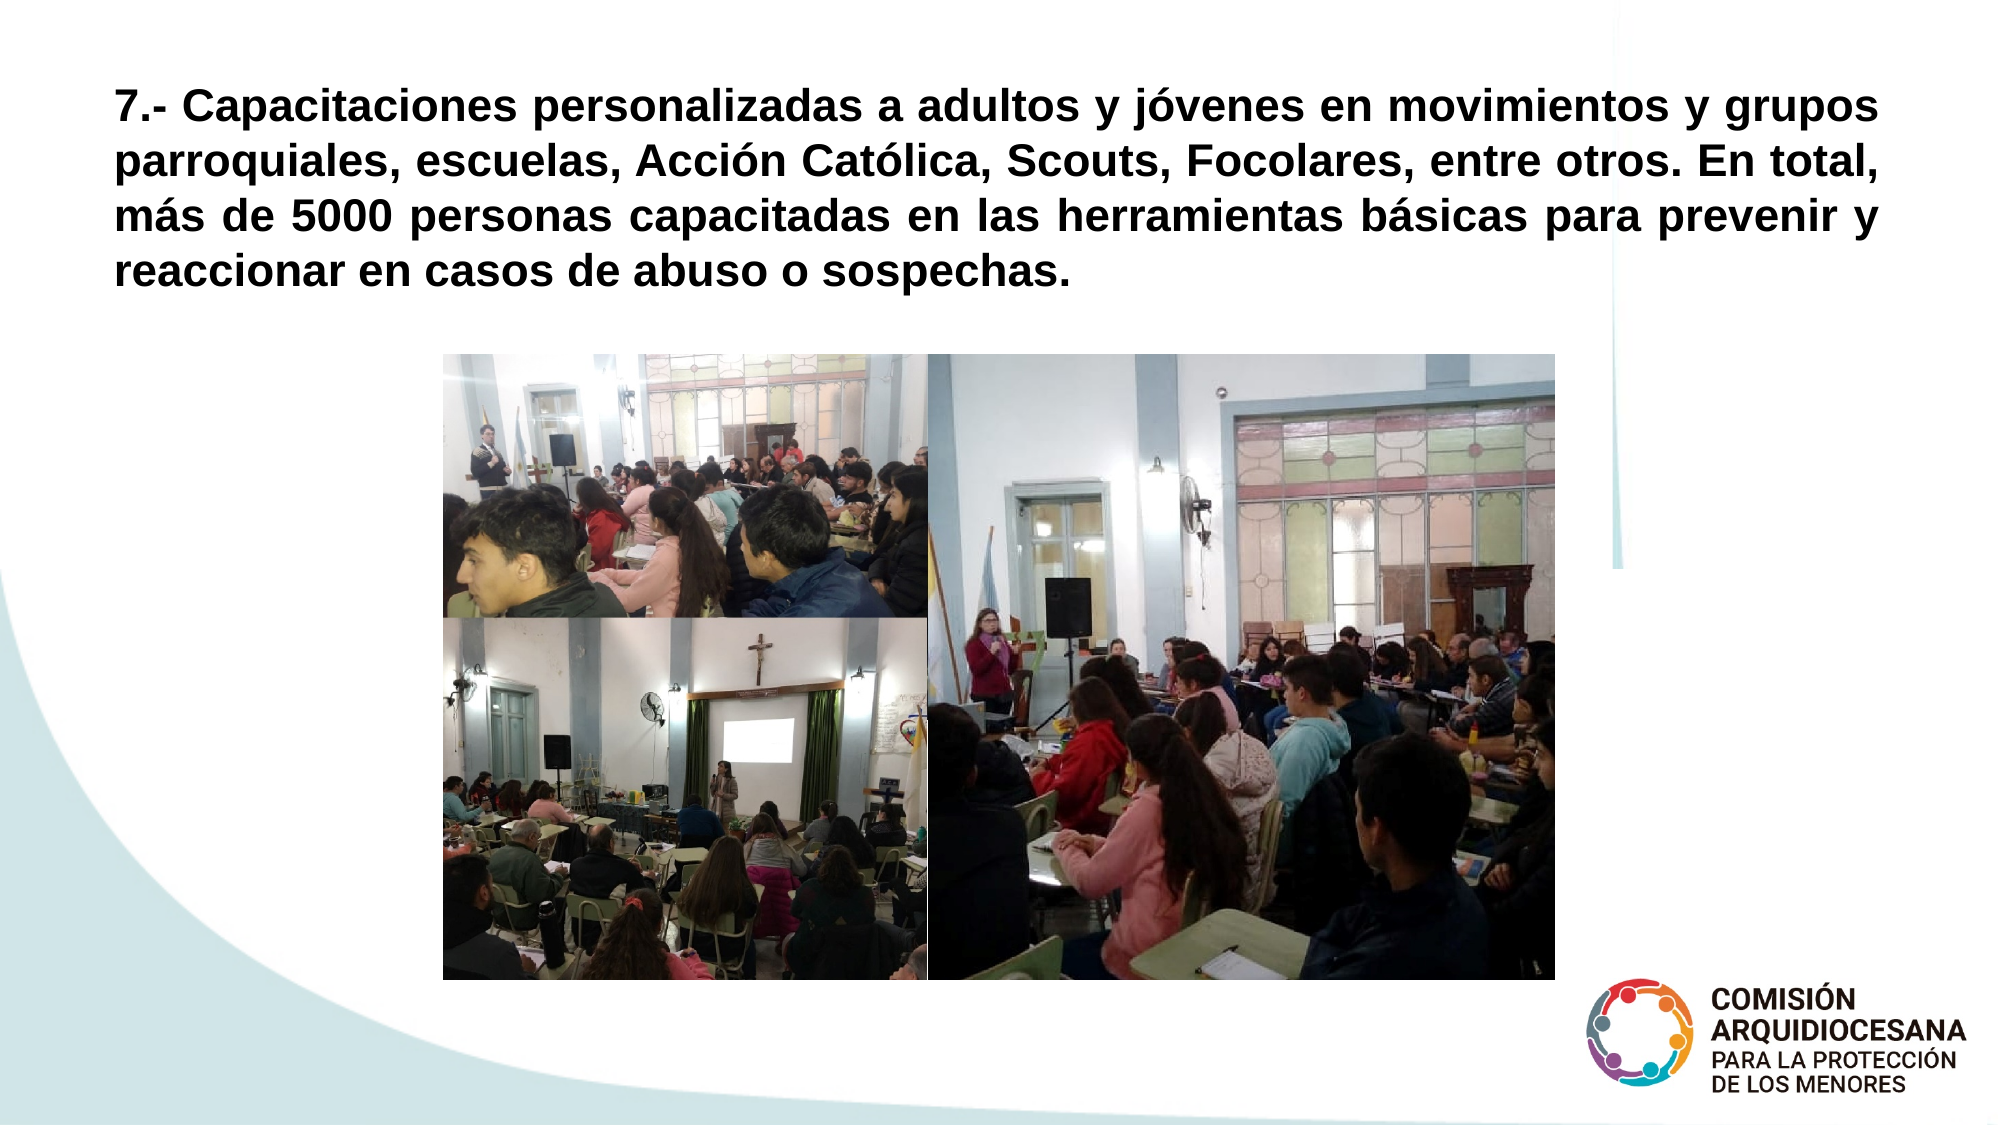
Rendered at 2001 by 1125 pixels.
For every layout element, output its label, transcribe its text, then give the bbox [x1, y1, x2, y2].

text_box 7.- Capacitaciones personalizadas a adultos y jóvenes en movimientos y grupos parroquiales, escuelas, Acción Católica, Scouts, Focolares, entre otros. En total, más de 5000 personas capacitadas en las herramientas básicas para prevenir y reaccionar en casos de abuso o sospechas. [99, 68, 1896, 359]
picture [0, 0, 1998, 1125]
